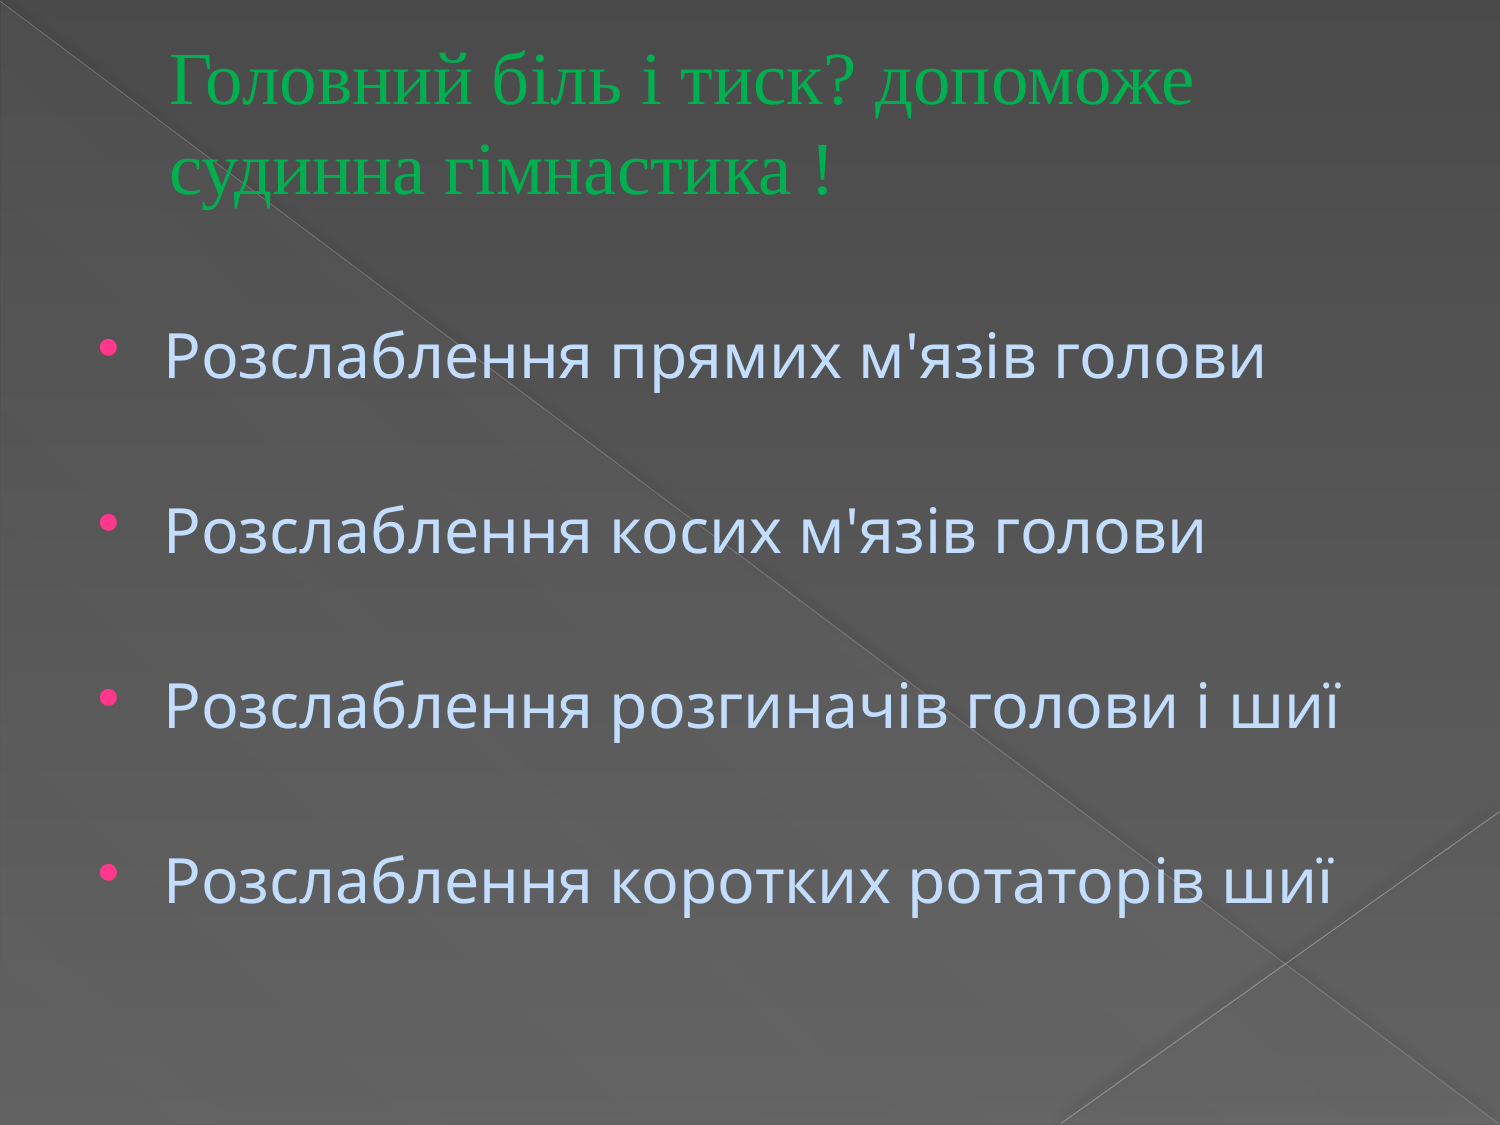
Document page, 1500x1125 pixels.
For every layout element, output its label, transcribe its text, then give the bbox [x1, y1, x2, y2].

title Головний біль і тиск? допоможе судинна гімнастика ! [75, 19, 1425, 220]
list Розслаблення прямих м'язів голови Розслаблення косих м'язів голови Розслаблення розгиначів голови і шиї Розслаблення коротких ротаторів шиї [75, 308, 1425, 1059]
